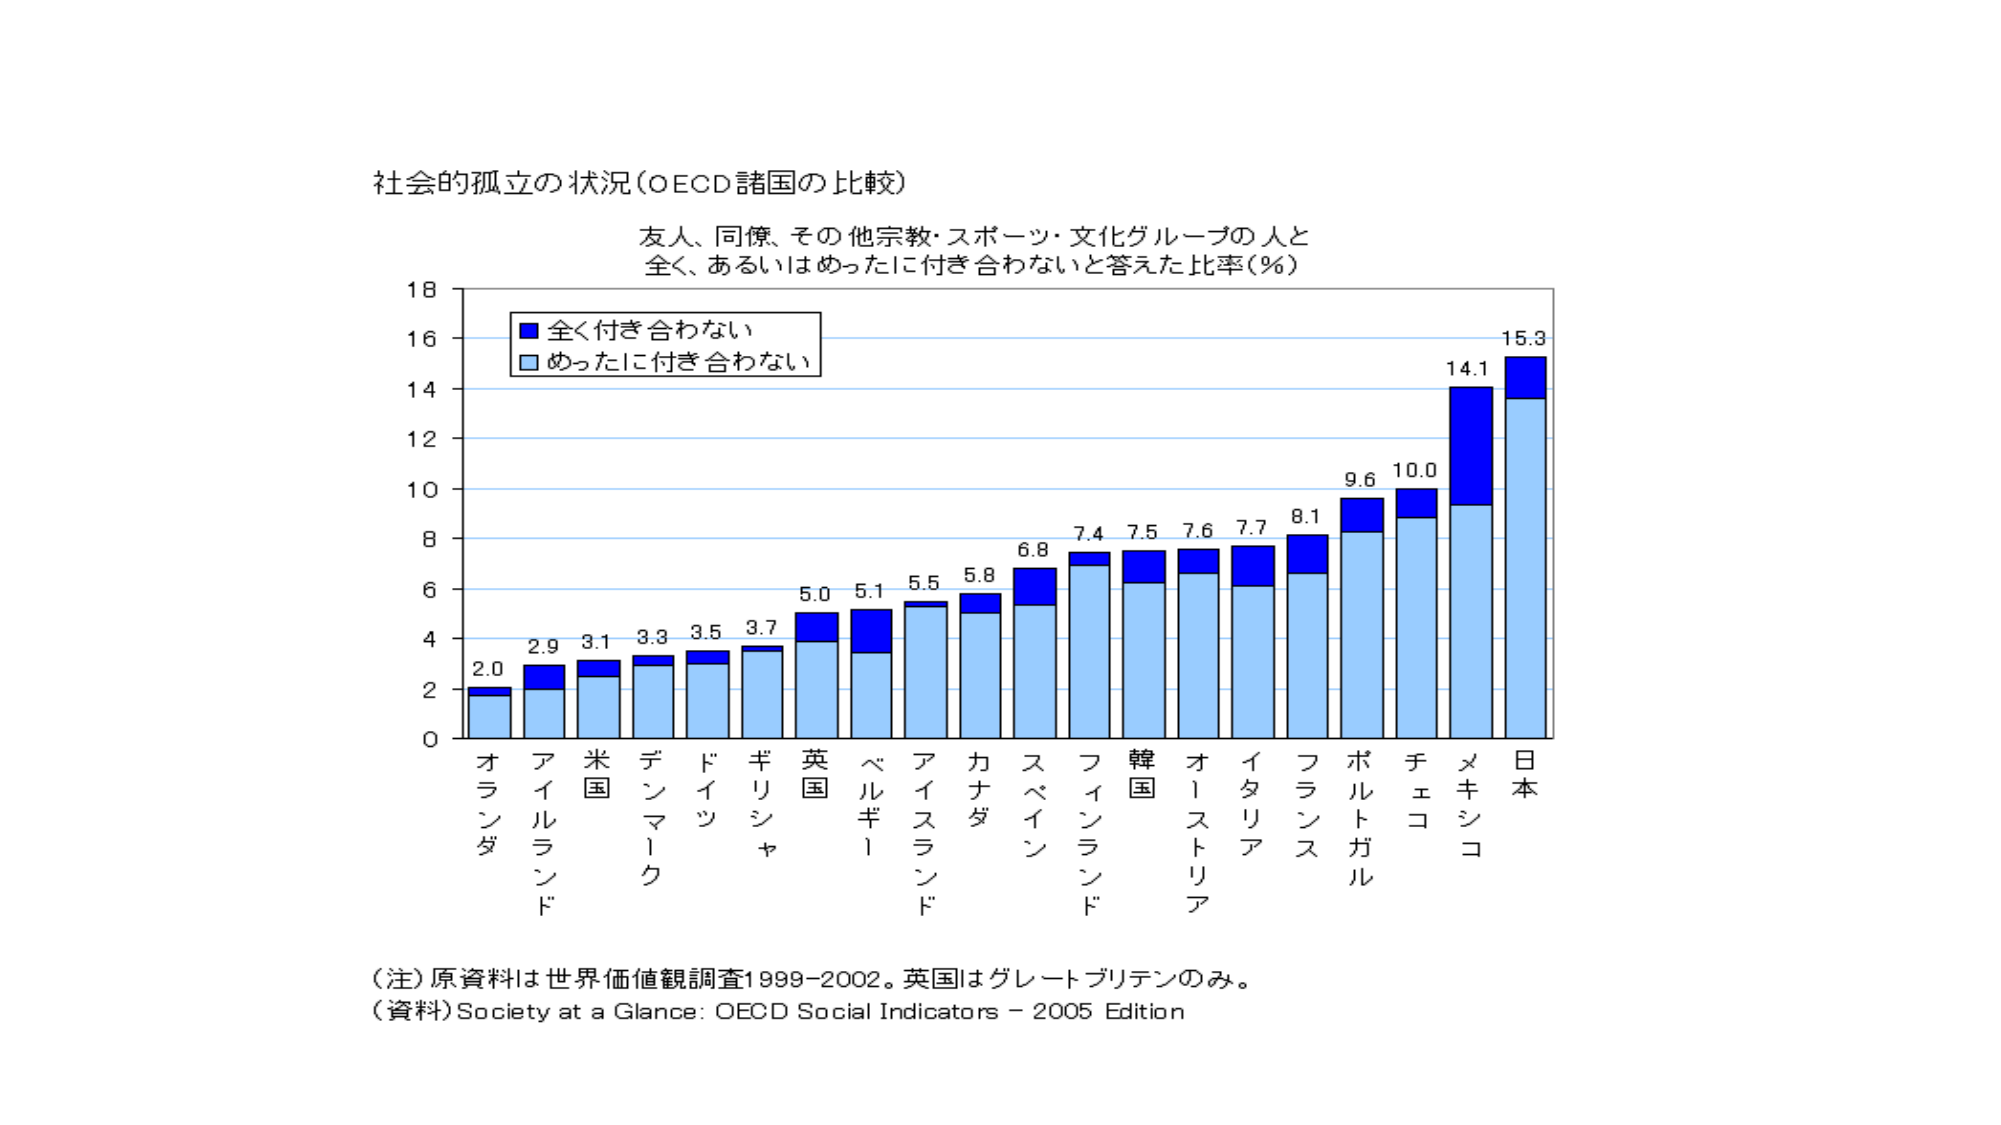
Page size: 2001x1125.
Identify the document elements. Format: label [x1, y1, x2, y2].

list [296, 150, 1641, 1032]
